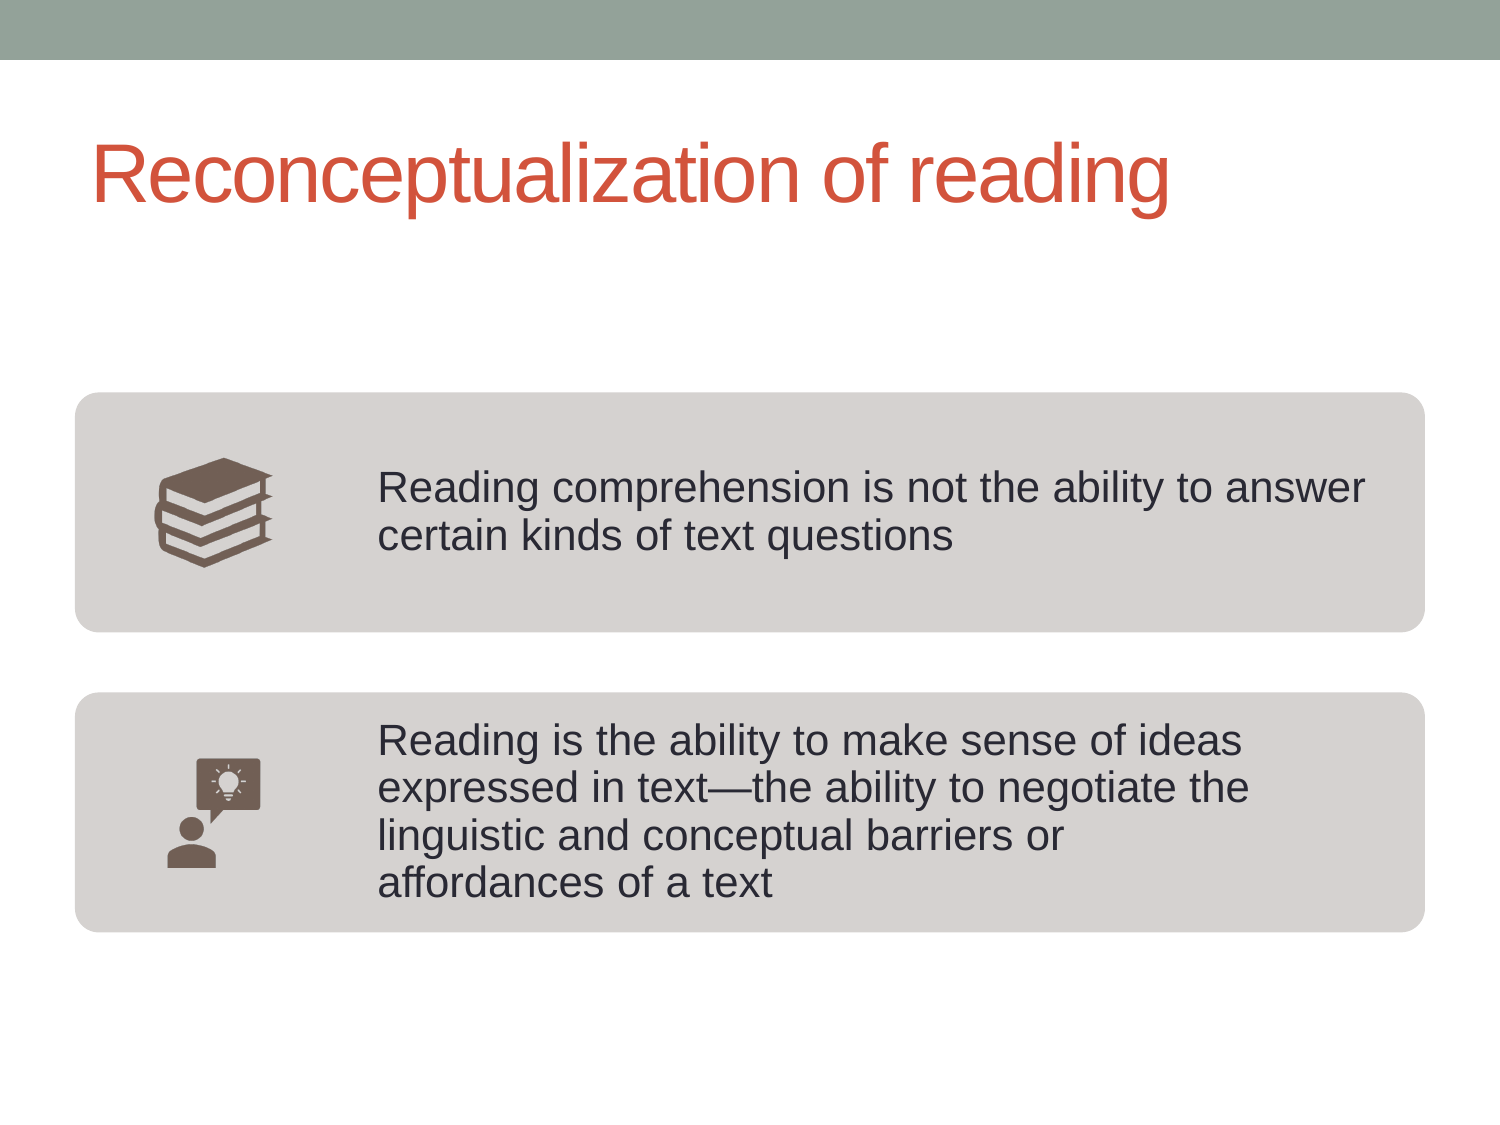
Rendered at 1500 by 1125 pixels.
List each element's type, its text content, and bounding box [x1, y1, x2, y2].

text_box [74, 262, 1426, 1063]
title Reconceptualization of reading [75, 87, 1425, 250]
